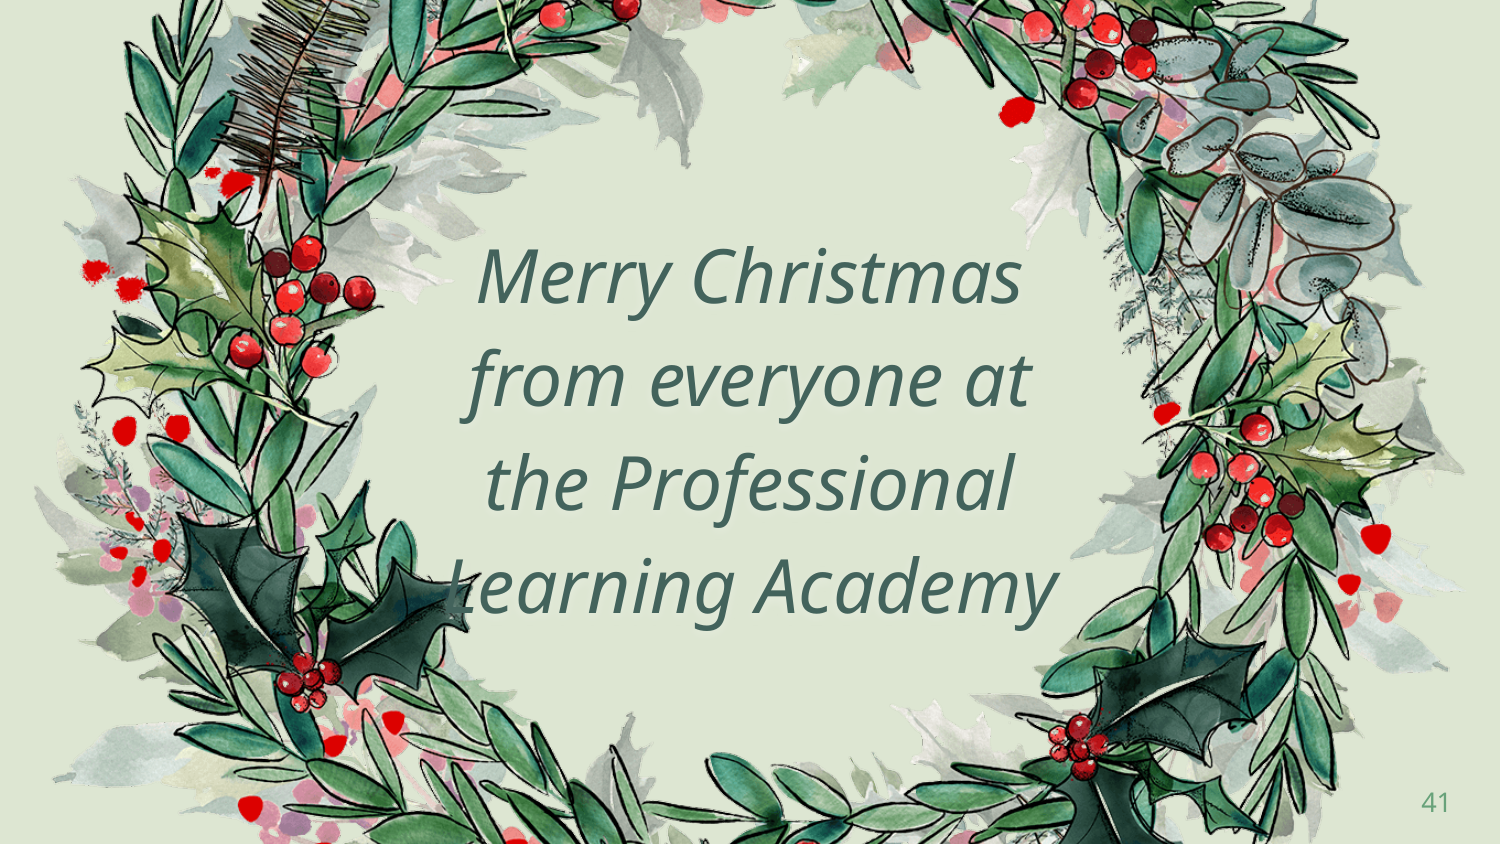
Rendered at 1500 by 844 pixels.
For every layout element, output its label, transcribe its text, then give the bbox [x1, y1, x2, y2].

list Merry Christmas from everyone at the Professional Learning Academy [432, 216, 1068, 627]
slide_number 41 [1377, 770, 1468, 814]
picture [33, 0, 1467, 844]
